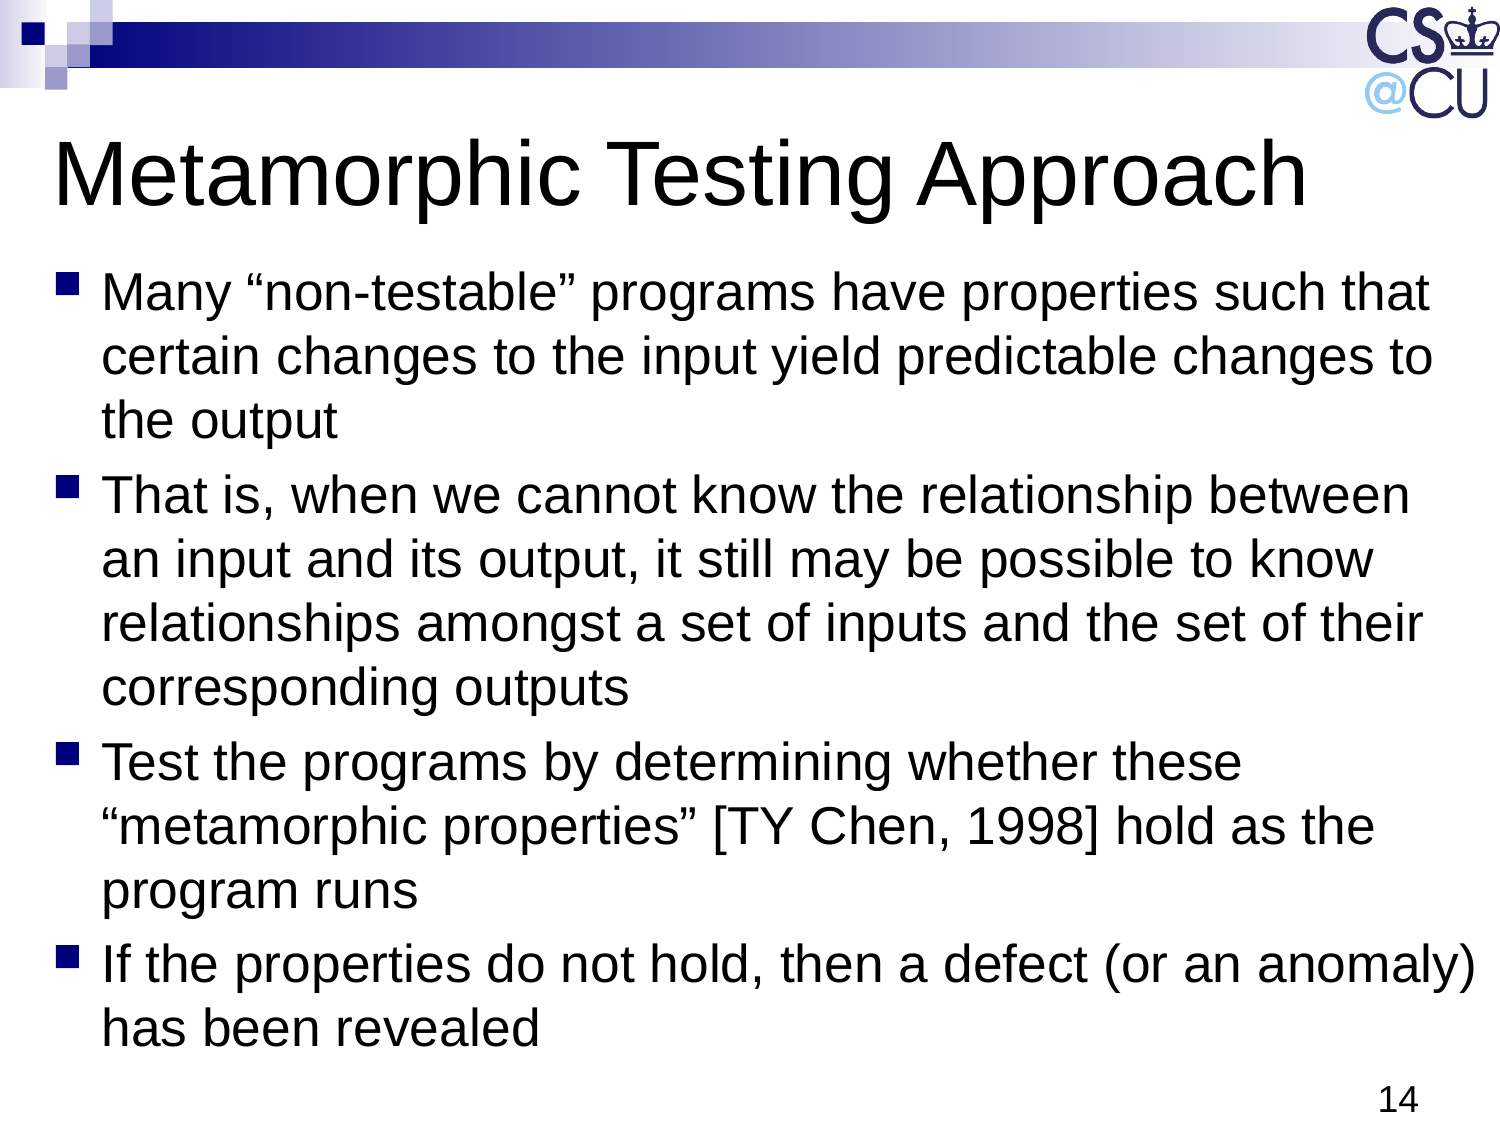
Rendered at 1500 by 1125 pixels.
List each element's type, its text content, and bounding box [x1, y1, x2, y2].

list Many “non-testable” programs have properties such that certain changes to the input yield predictable changes to the output That is, when we cannot know the relationship between an input and its output, it still may be possible to know relationships amongst a set of inputs and the set of their corresponding outputs Test the programs by determining whether these “metamorphic properties” [TY Chen, 1998] hold as the program runs If the properties do not hold, then a defect (or an anomaly) has been revealed [37, 249, 1500, 1075]
picture [1362, 0, 1500, 75]
title Metamorphic Testing Approach [37, 75, 1500, 249]
